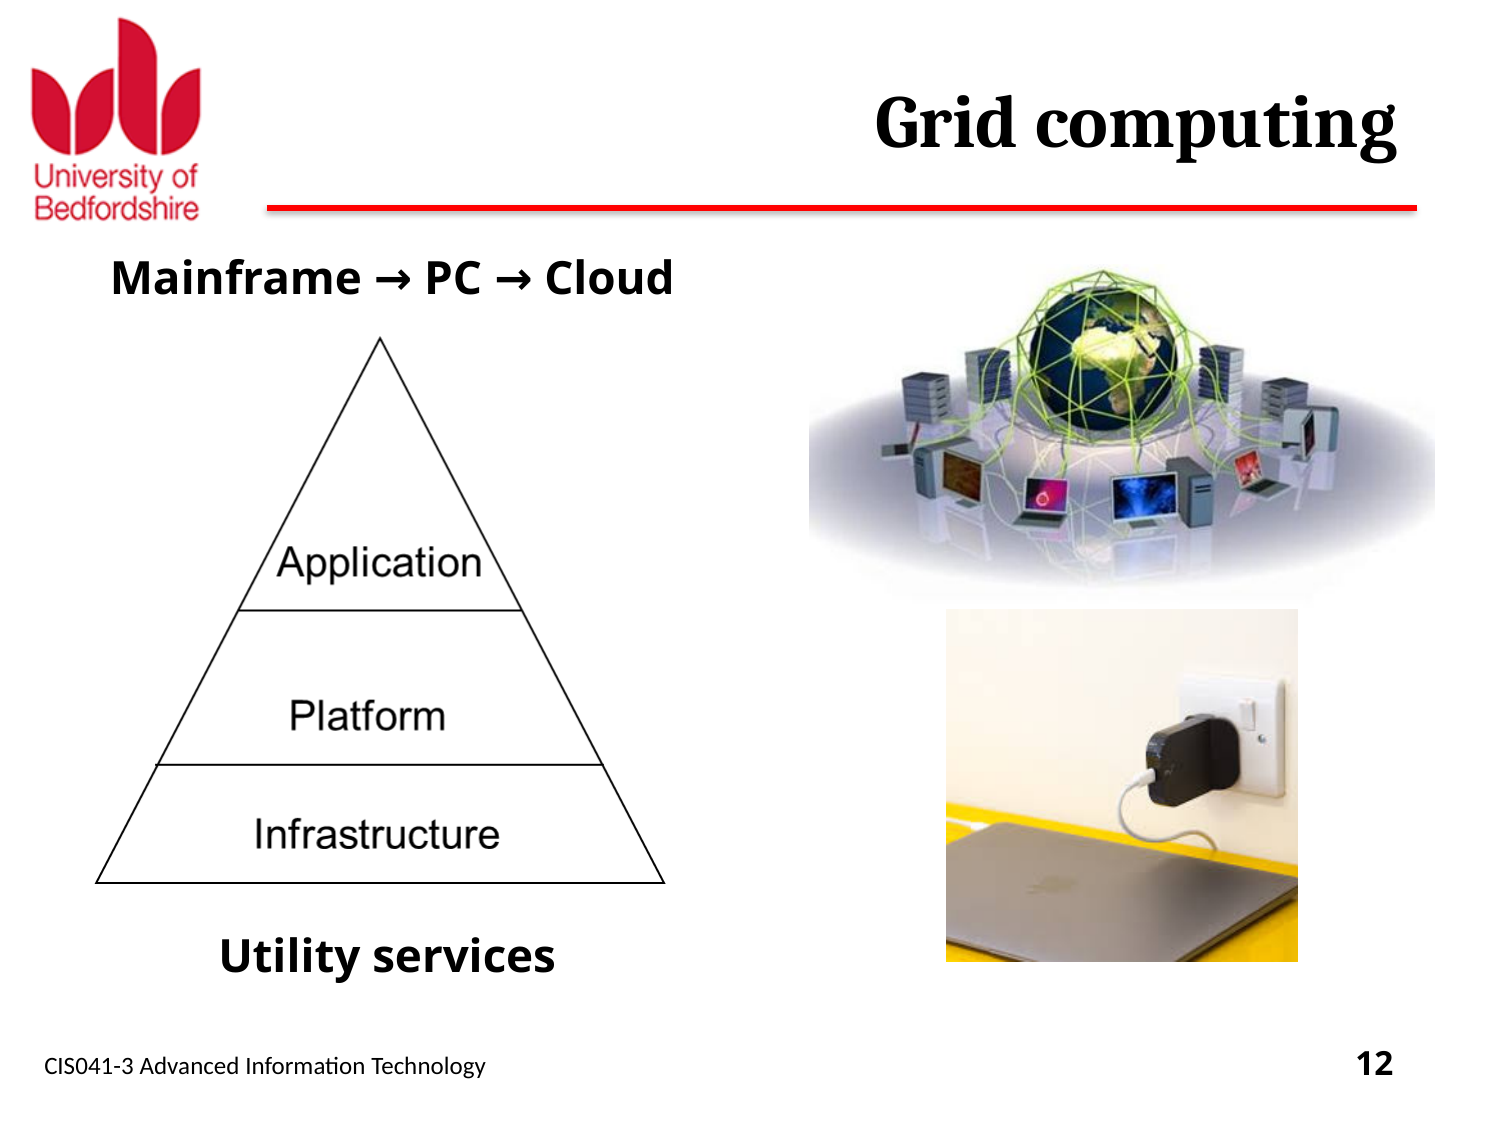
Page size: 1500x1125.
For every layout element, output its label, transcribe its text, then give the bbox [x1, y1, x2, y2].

picture [0, 0, 237, 236]
picture [94, 335, 667, 884]
footer CIS041-3 Advanced Information Technology [29, 1035, 514, 1095]
text_box Mainframe → PC → Cloud [94, 241, 875, 311]
text_box Utility services [203, 919, 632, 990]
picture [808, 264, 1436, 962]
title Grid computing [262, 61, 1413, 174]
